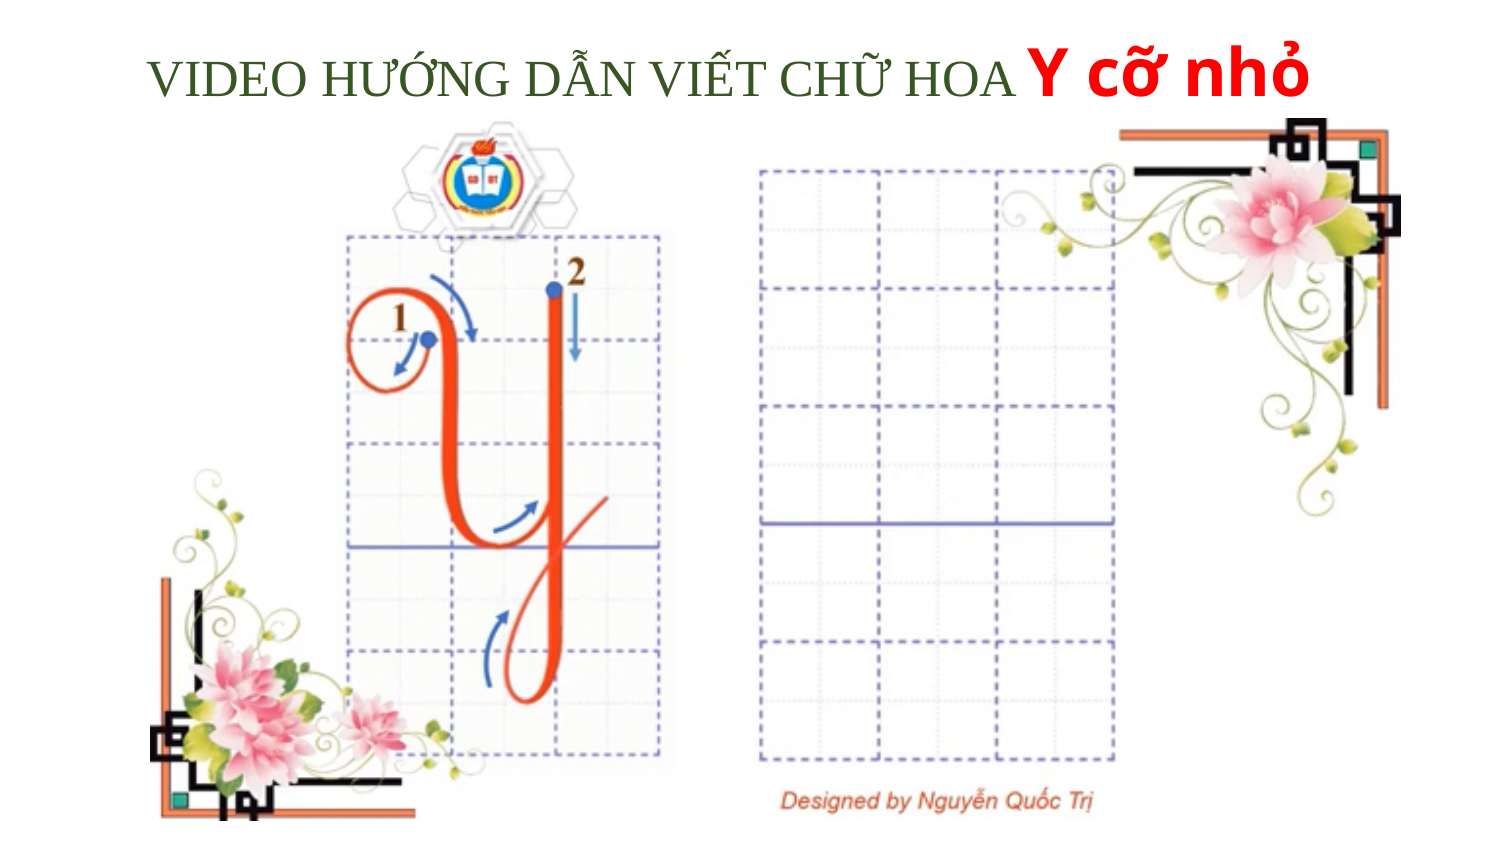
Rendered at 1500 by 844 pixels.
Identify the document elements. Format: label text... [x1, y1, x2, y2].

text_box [149, 117, 1402, 822]
text_box VIDEO HƯỚNG DẪN VIẾT CHỮ HOA Y cỡ nhỏ [112, 21, 1347, 117]
